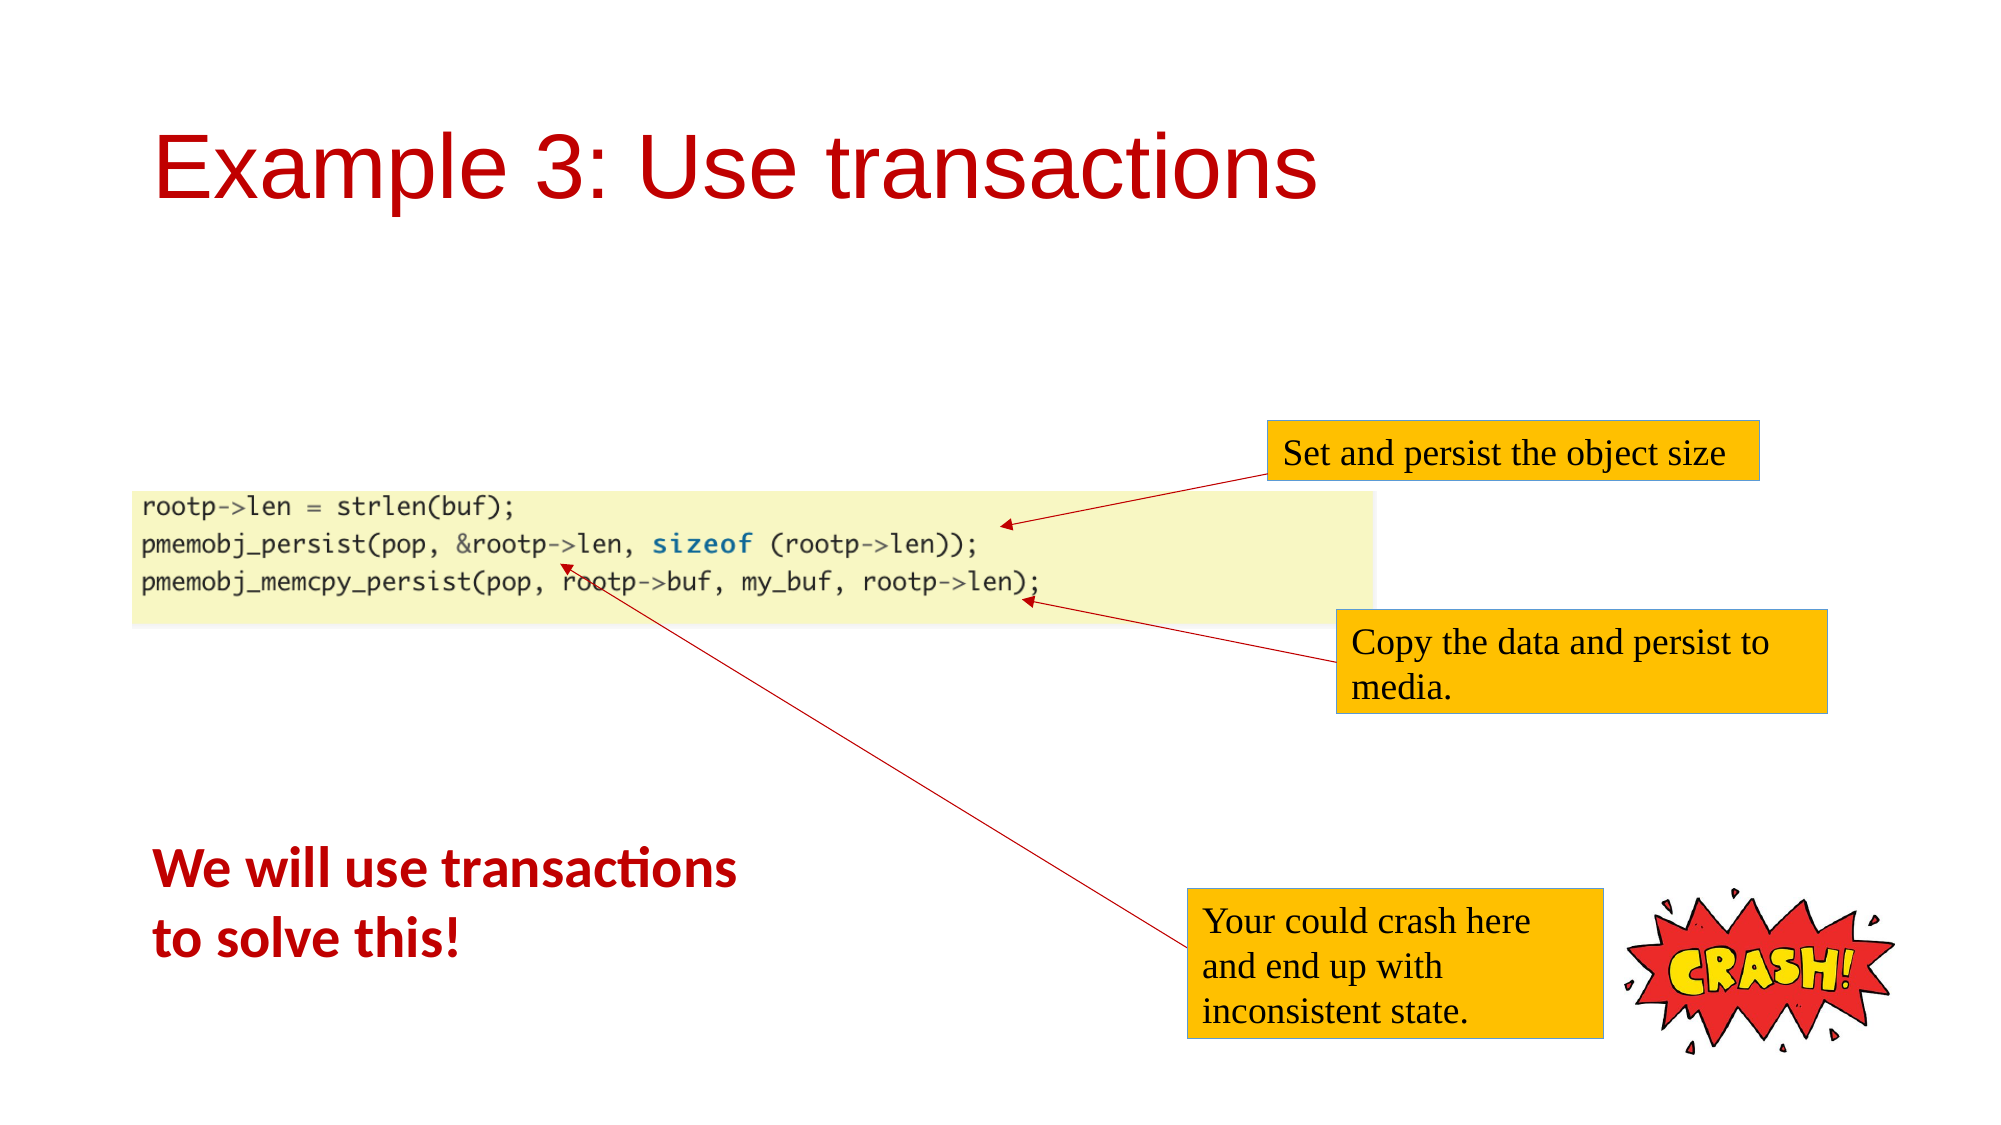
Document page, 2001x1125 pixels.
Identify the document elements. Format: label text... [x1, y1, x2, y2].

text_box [999, 420, 1760, 527]
picture [1624, 888, 1895, 1055]
title Example 3: Use transactions [137, 59, 1863, 278]
picture [132, 491, 1377, 629]
text_box Your could crash here and end up with inconsistent state. [1187, 888, 1604, 1039]
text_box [560, 563, 1211, 962]
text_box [1211, 599, 1829, 716]
text_box We will use transactions to solve this! [137, 821, 800, 977]
